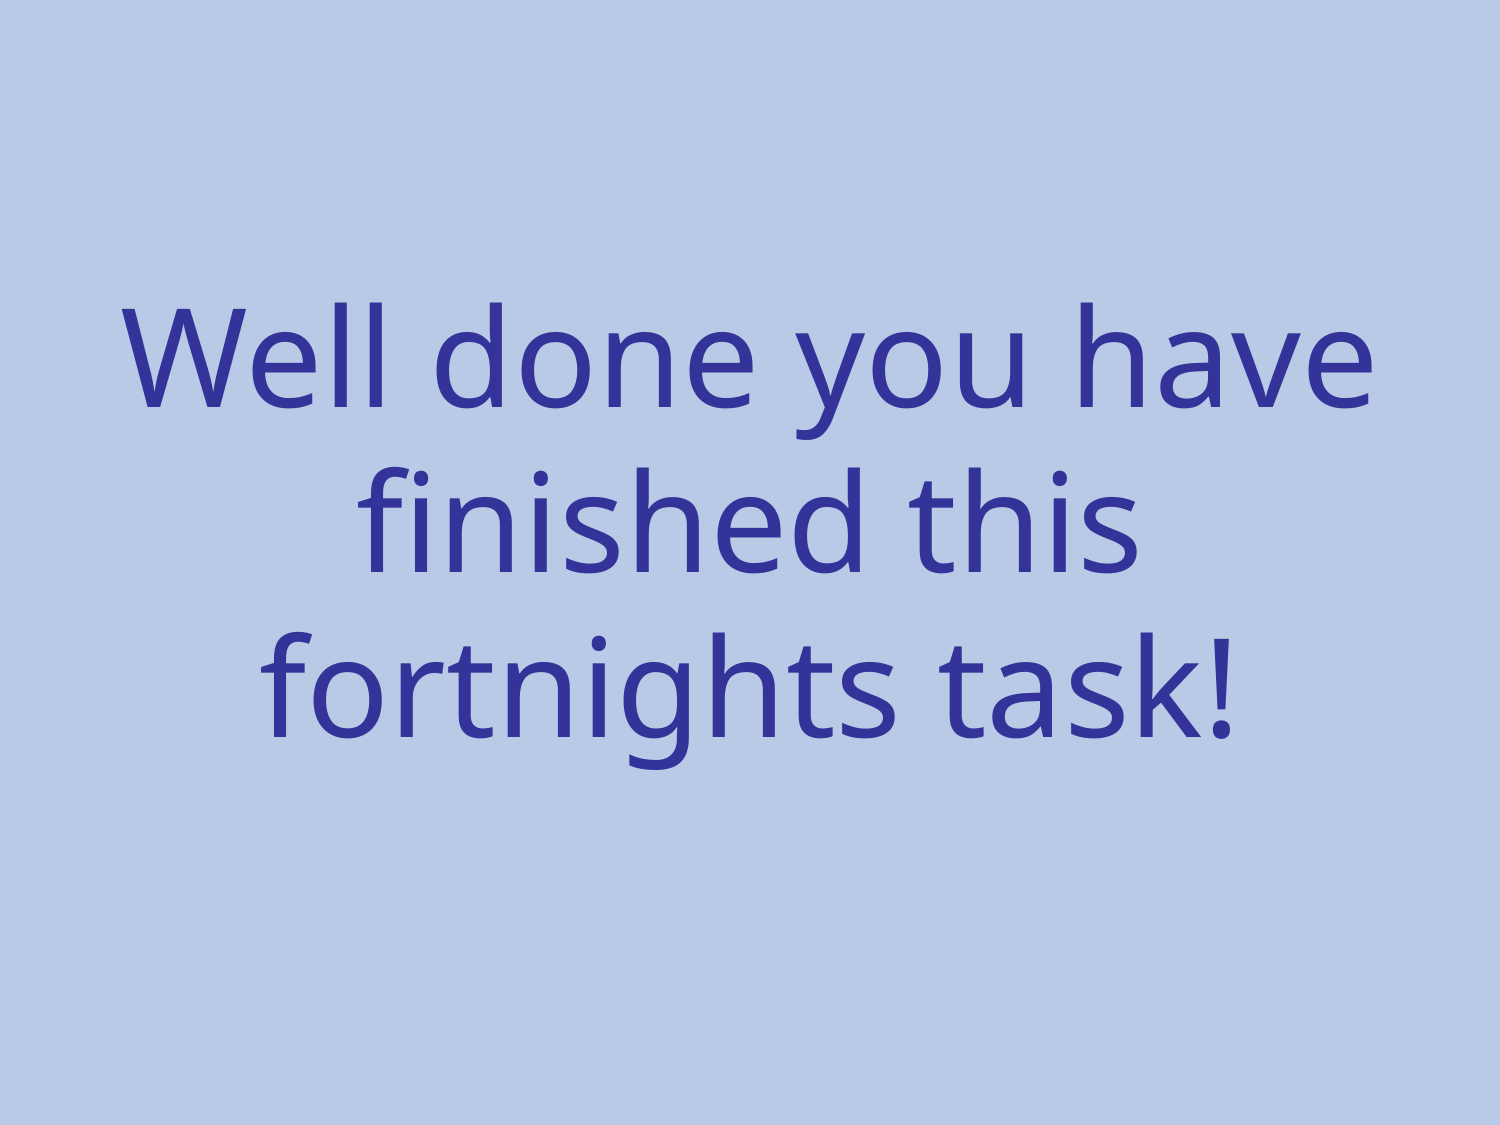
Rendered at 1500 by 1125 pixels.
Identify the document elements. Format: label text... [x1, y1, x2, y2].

text_box Well done you have finished this fortnights task! [74, 262, 1425, 1005]
